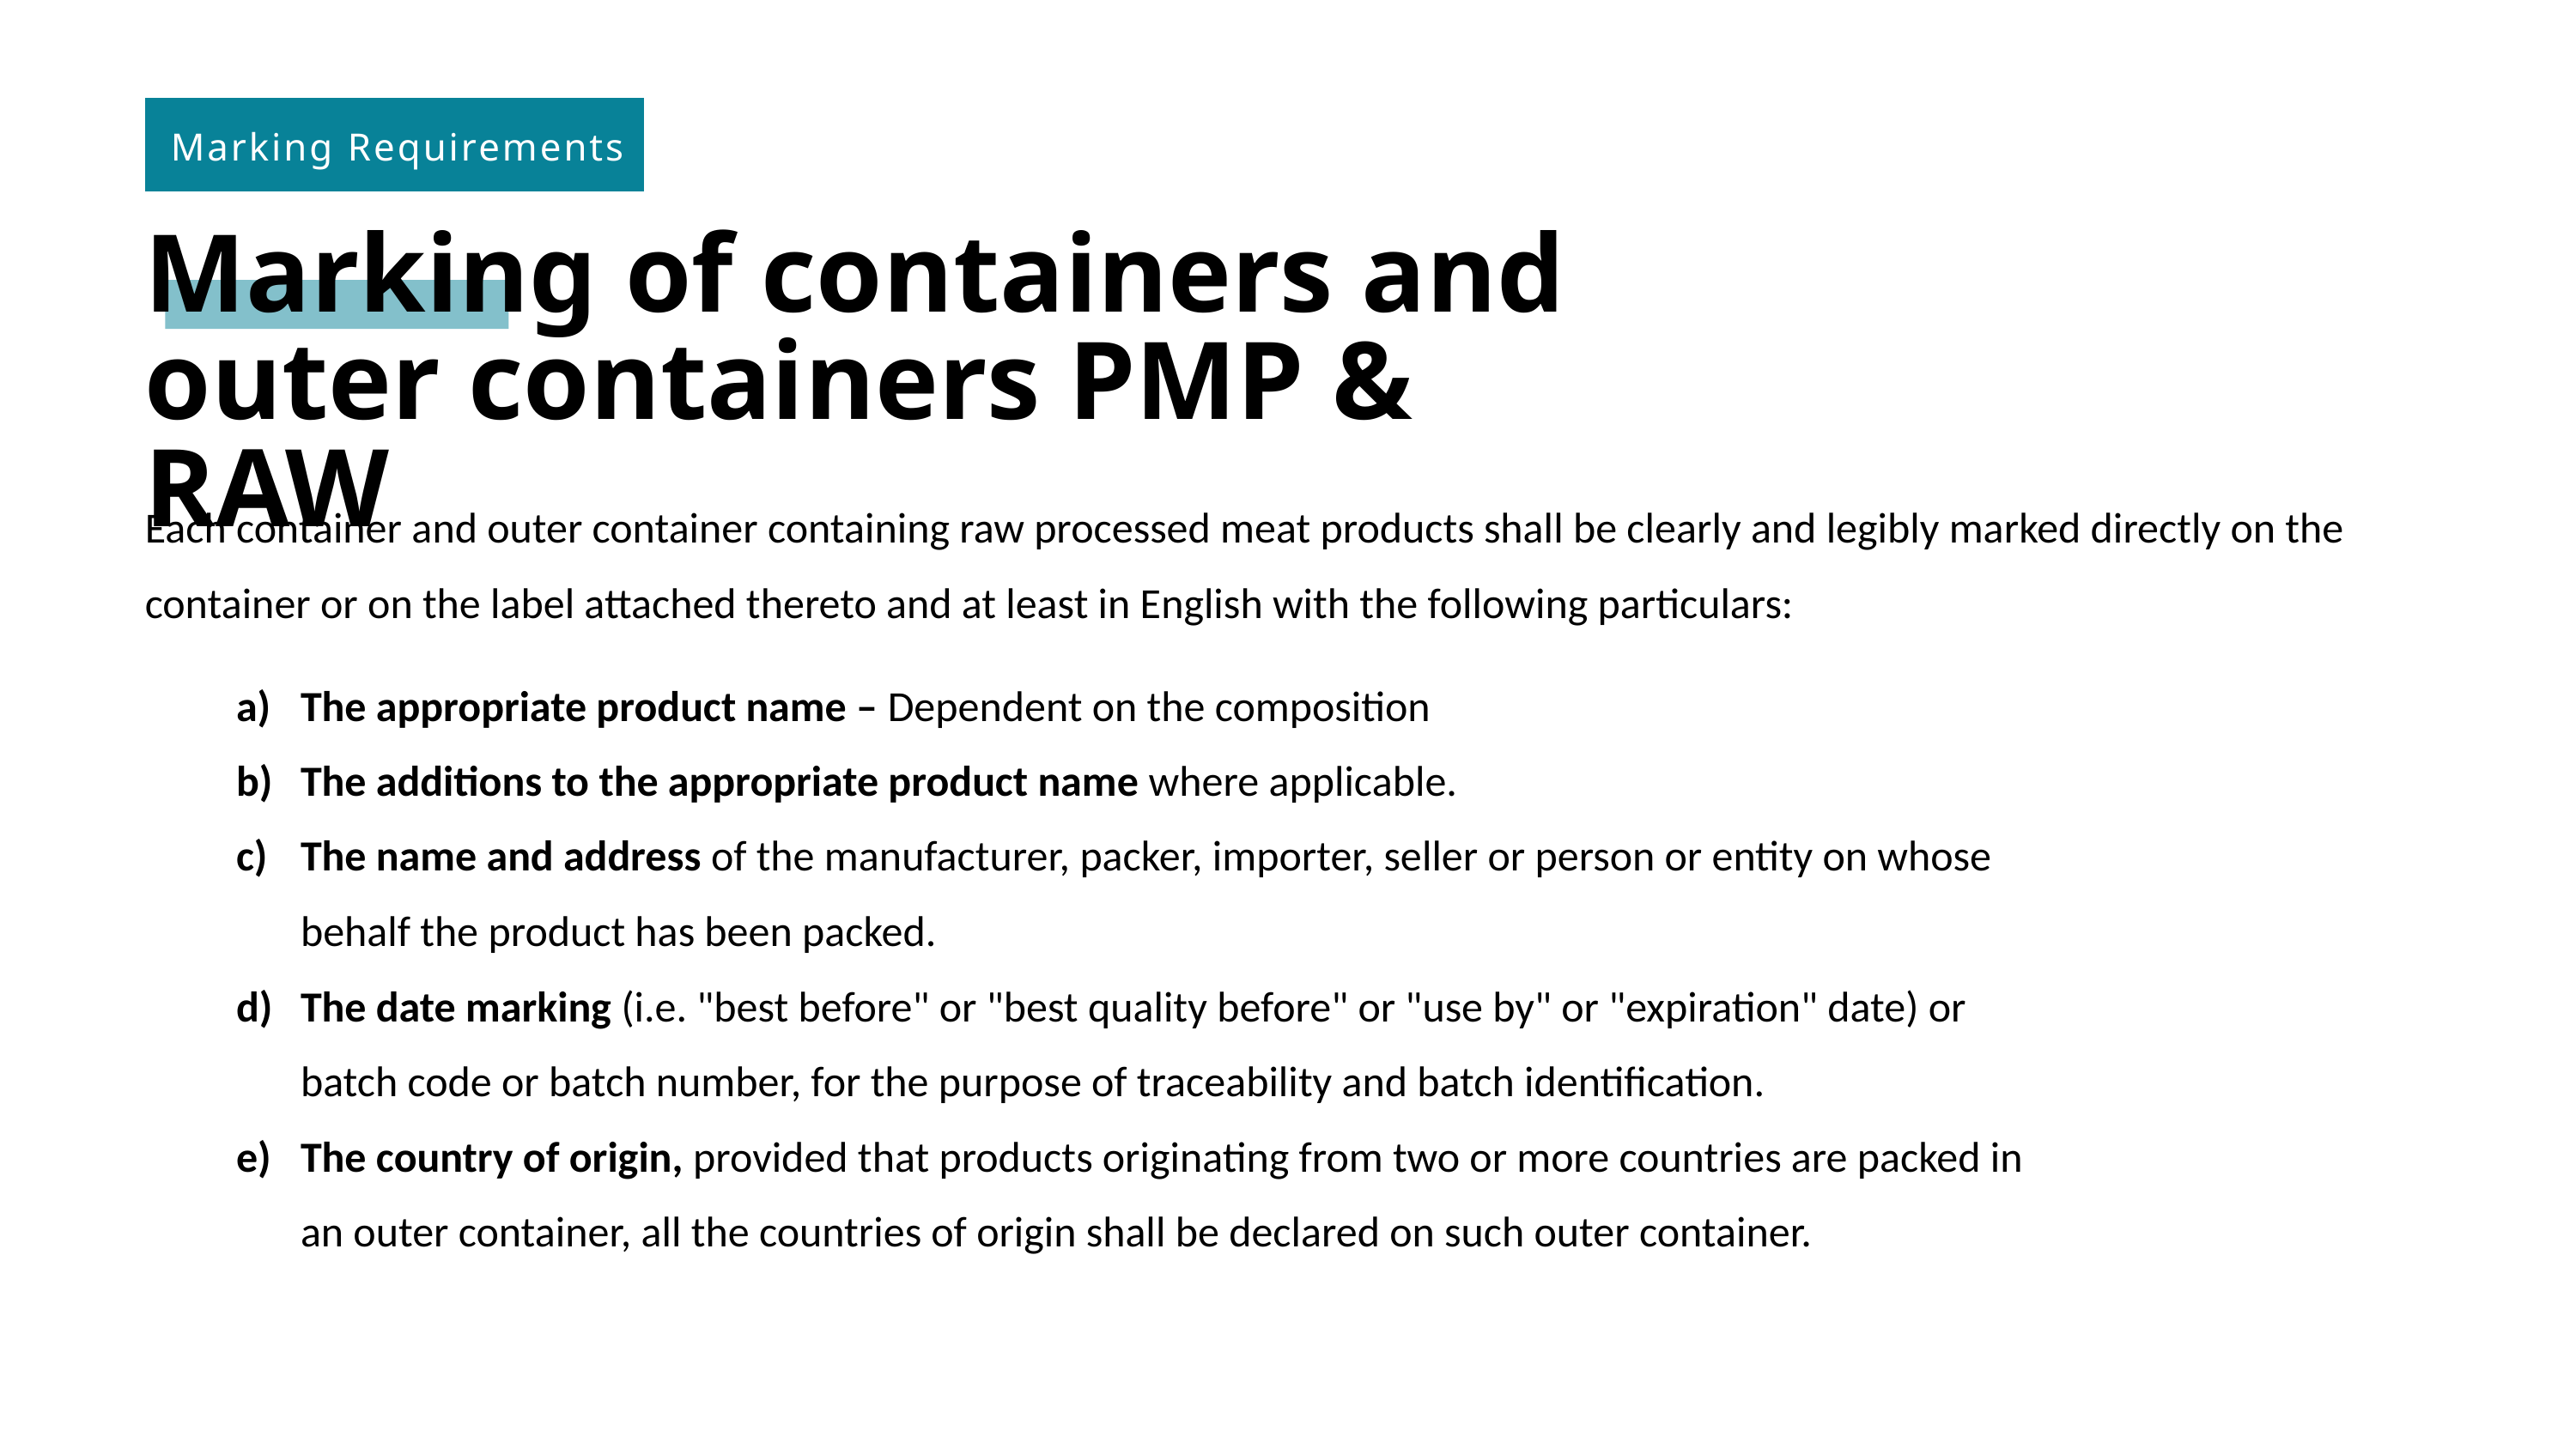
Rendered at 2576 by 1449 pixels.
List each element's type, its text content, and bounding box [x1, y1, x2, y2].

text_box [165, 279, 509, 330]
text_box Each container and outer container containing raw processed meat products shall be clearly and legibly marked directly on the container or on the label attached thereto and at least in English with the following particulars: [144, 476, 2480, 627]
text_box Marking of containers and outer containers PMP & RAW [144, 226, 1621, 476]
text_box The appropriate product name – Dependent on the composition The additions to the appropriate product name where applicable. The name and address of the manufacturer, packer, importer, seller or person or entity on whose behalf the product has been packed. The date marking (i.e. "best before" or "best quality before" or "use by" or "expiration" date) or batch code or batch number, for the purpose of traceability and batch identification. The country of origin, provided that products originating from two or more countries are packed in an outer container, all the countries of origin shall be declared on such outer container. [235, 654, 2048, 1256]
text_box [144, 97, 645, 192]
